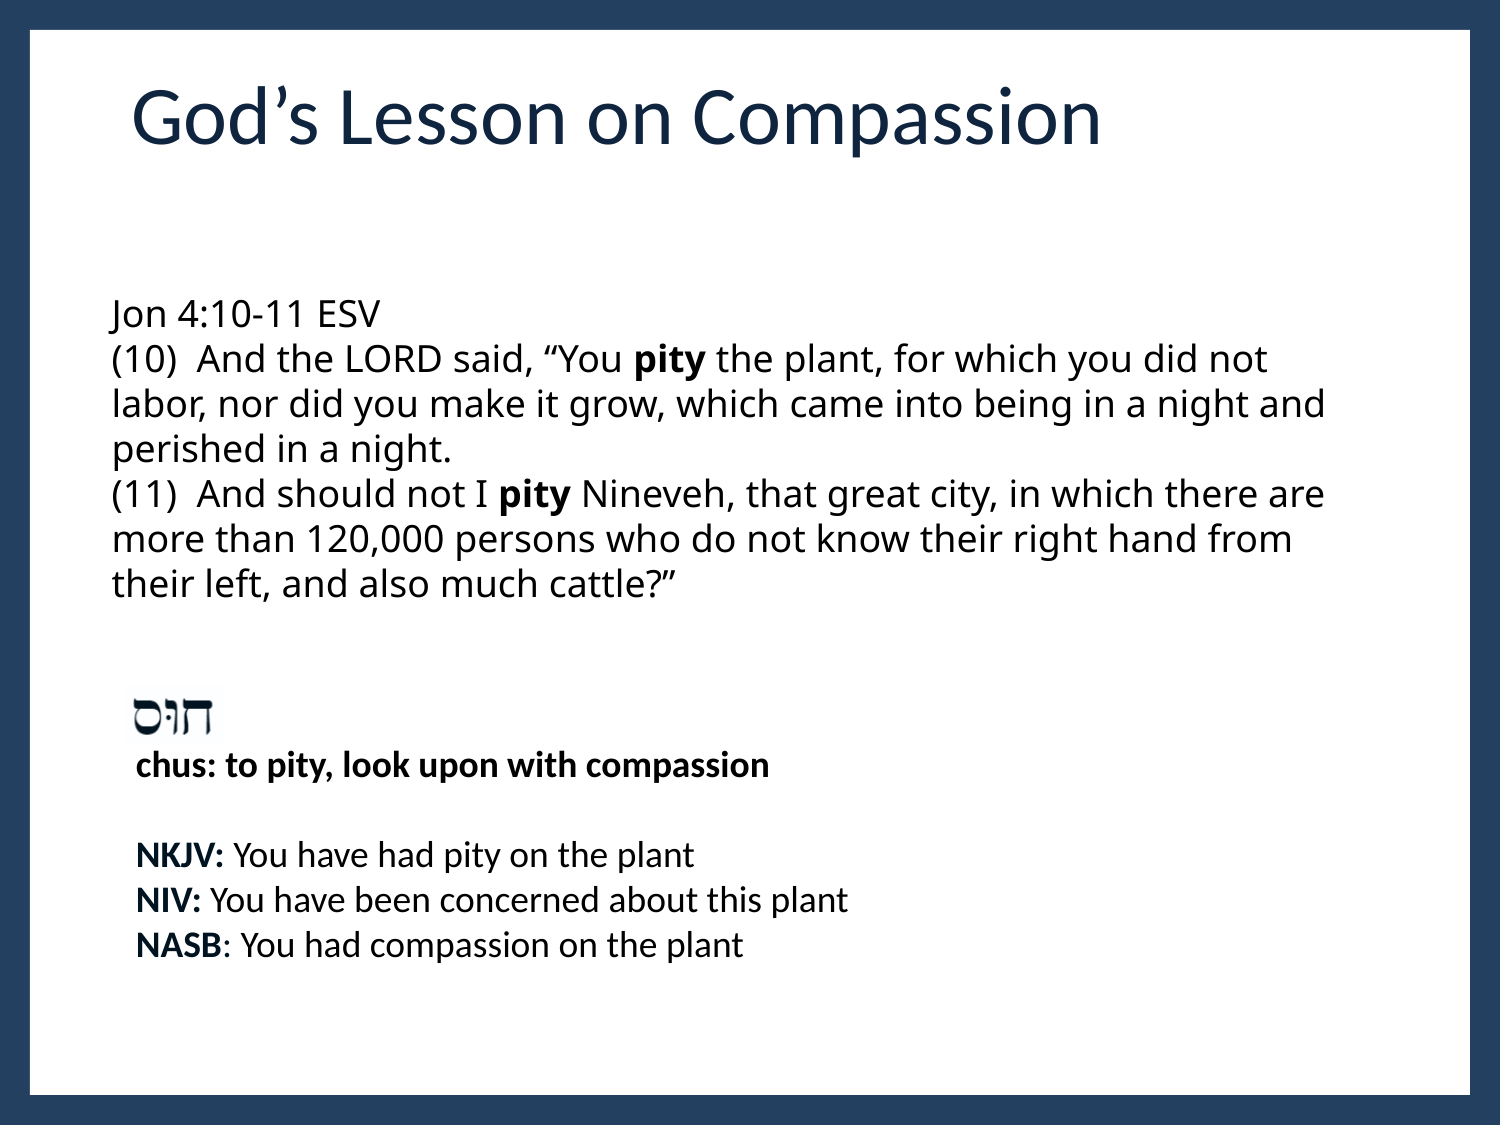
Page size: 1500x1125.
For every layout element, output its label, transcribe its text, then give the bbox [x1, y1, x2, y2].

text_box Jon 4:10-11 ESV (10) And the LORD said, “You pity the plant, for which you did not labor, nor did you make it grow, which came into being in a night and perished in a night. (11) And should not I pity Nineveh, that great city, in which there are more than 120,000 persons who do not know their right hand from their left, and also much cattle?” [96, 282, 1374, 612]
title God’s Lesson on Compassion [116, 6, 1375, 230]
picture [124, 685, 225, 744]
text_box chus: to pity, look upon with compassion NKJV: You have had pity on the plant NIV: You have been concerned about this plant NASB: You had compassion on the plant [121, 732, 865, 973]
